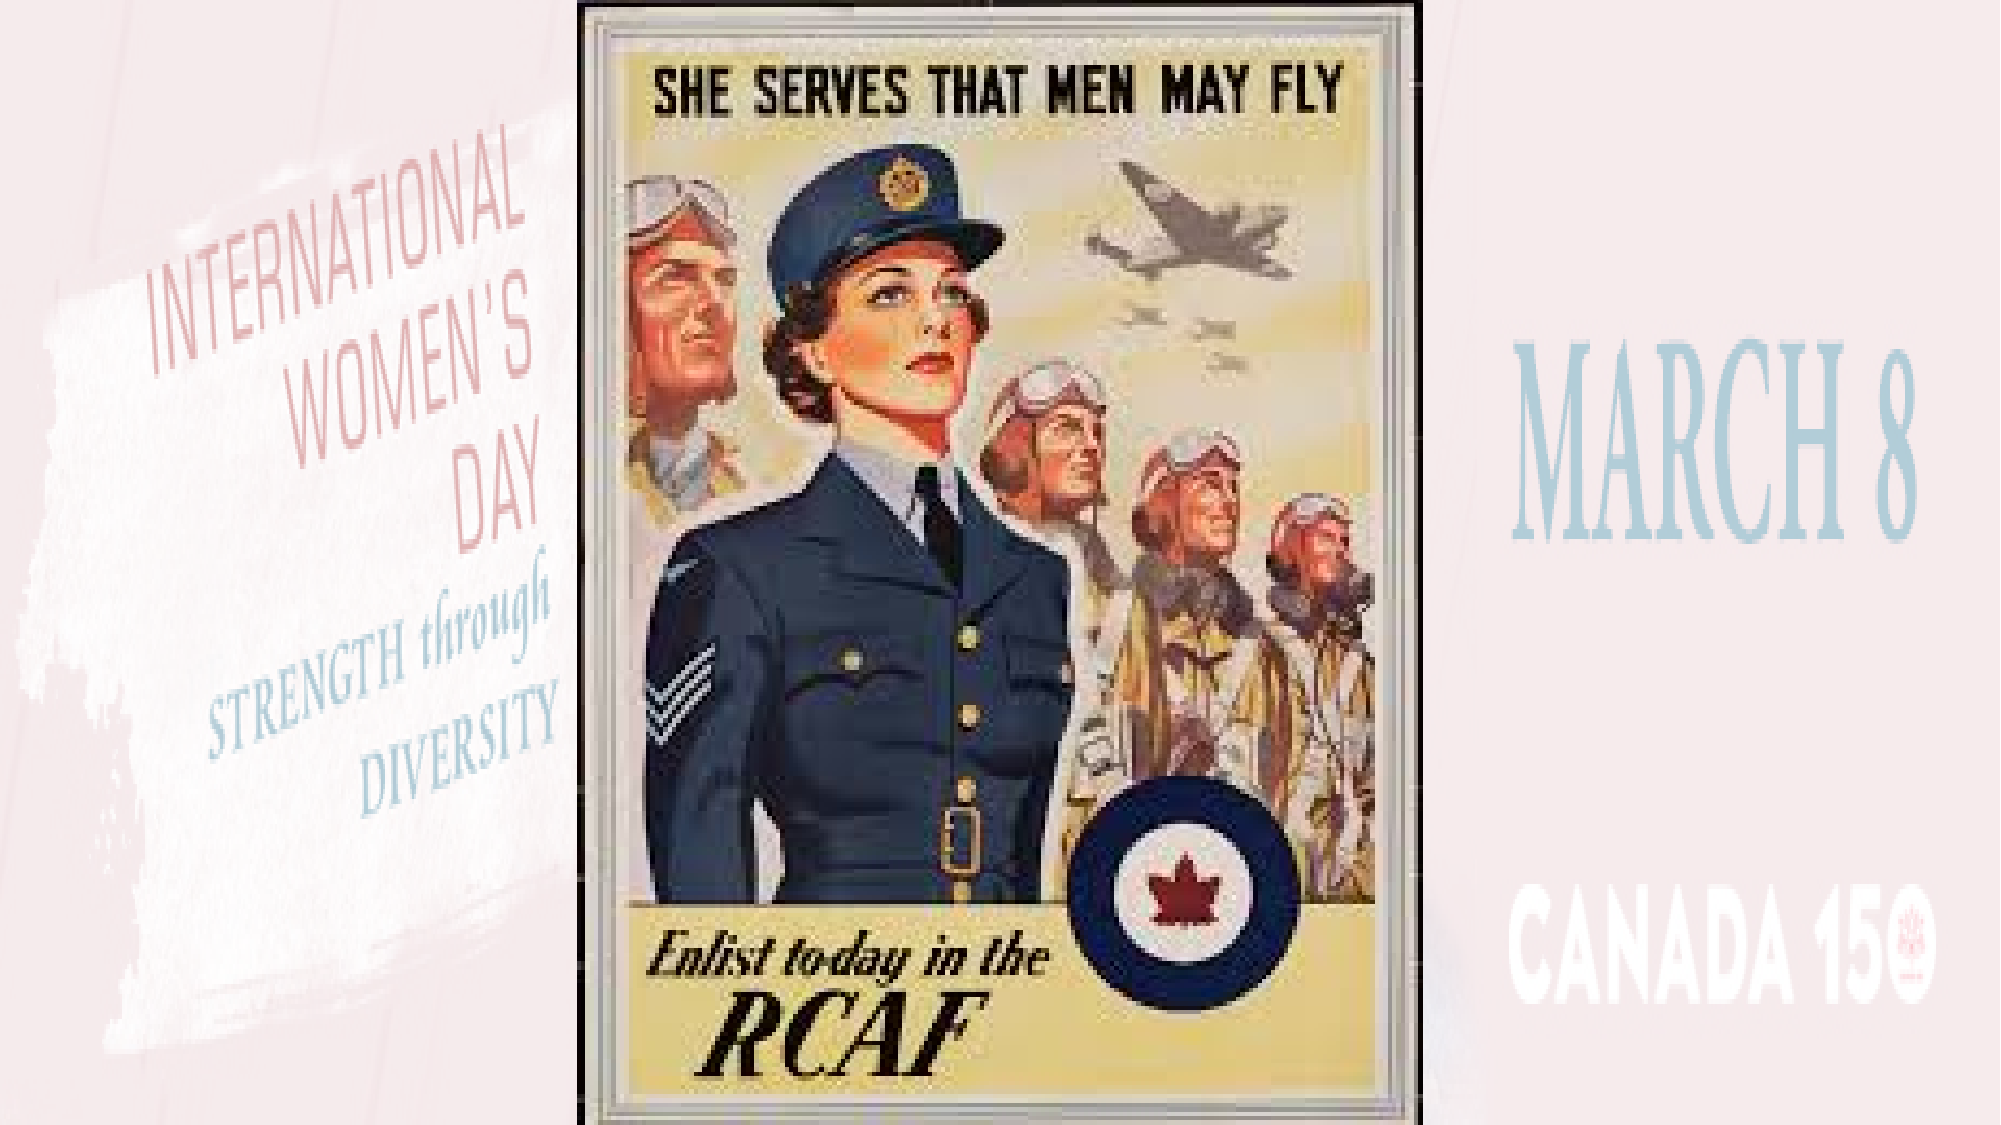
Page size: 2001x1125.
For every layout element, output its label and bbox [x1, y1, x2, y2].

list [577, 0, 1423, 1125]
